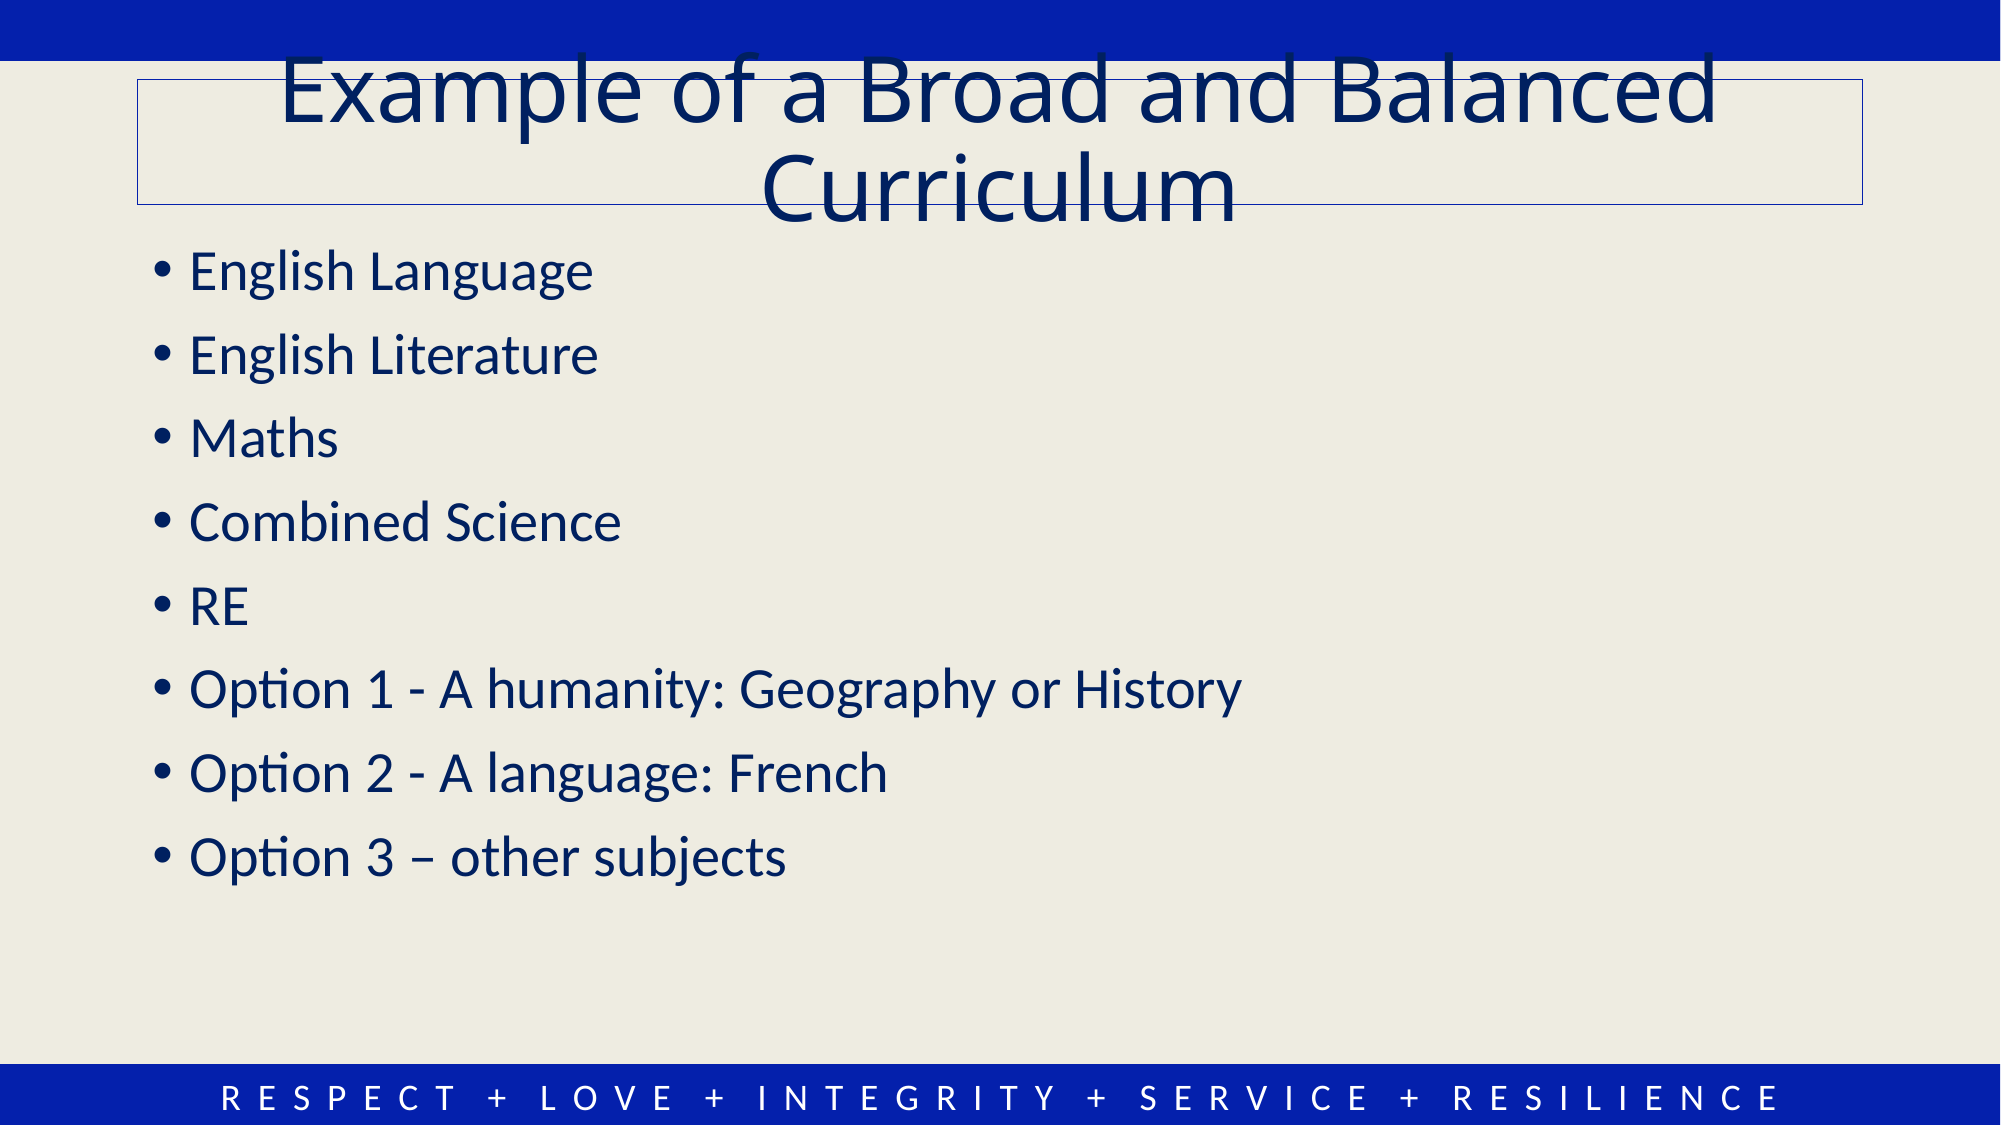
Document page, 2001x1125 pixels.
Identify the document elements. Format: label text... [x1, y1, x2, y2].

list English Language English Literature Maths Combined Science RE Option 1 - A humanity: Geography or History Option 2 - A language: French Option 3 – other subjects [137, 232, 1863, 947]
title Example of a Broad and Balanced Curriculum [137, 79, 1863, 205]
